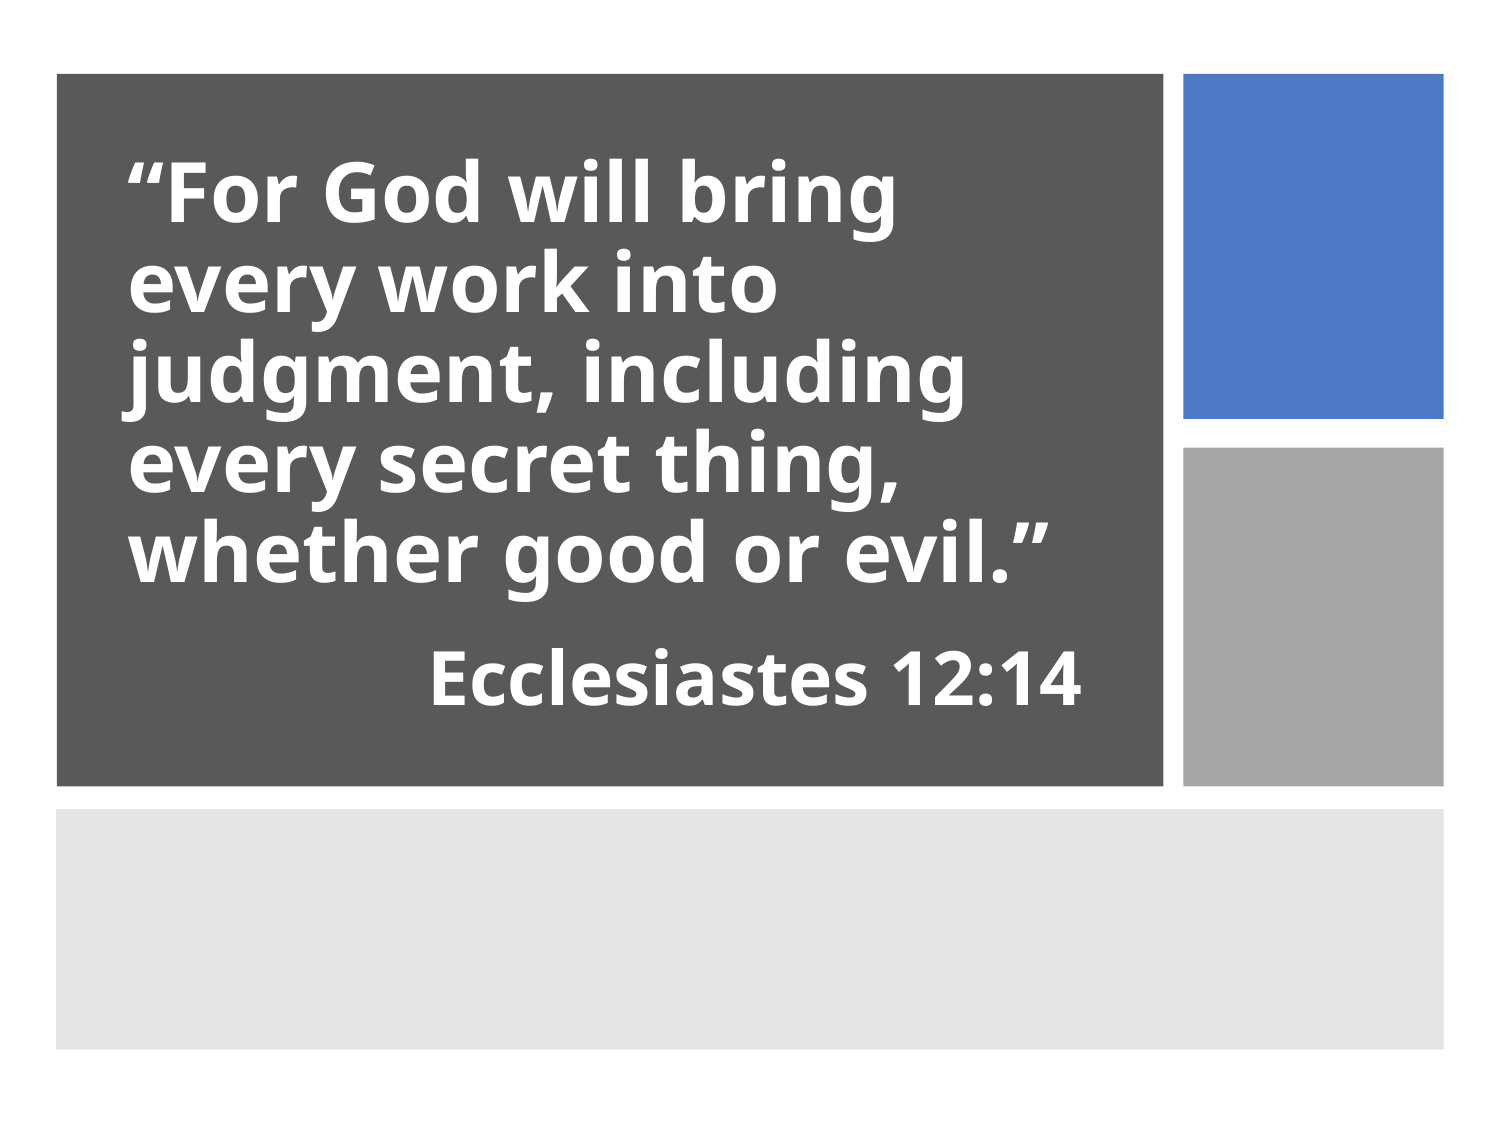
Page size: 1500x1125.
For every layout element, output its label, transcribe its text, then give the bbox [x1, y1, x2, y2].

text_box [1182, 73, 1445, 420]
text_box [55, 808, 1445, 1051]
title “For God will bring every work into judgment, including every secret thing, whether good or evil.” Ecclesiastes 12:14 [112, 174, 1100, 697]
text_box [1182, 446, 1445, 787]
text_box [56, 73, 1164, 787]
